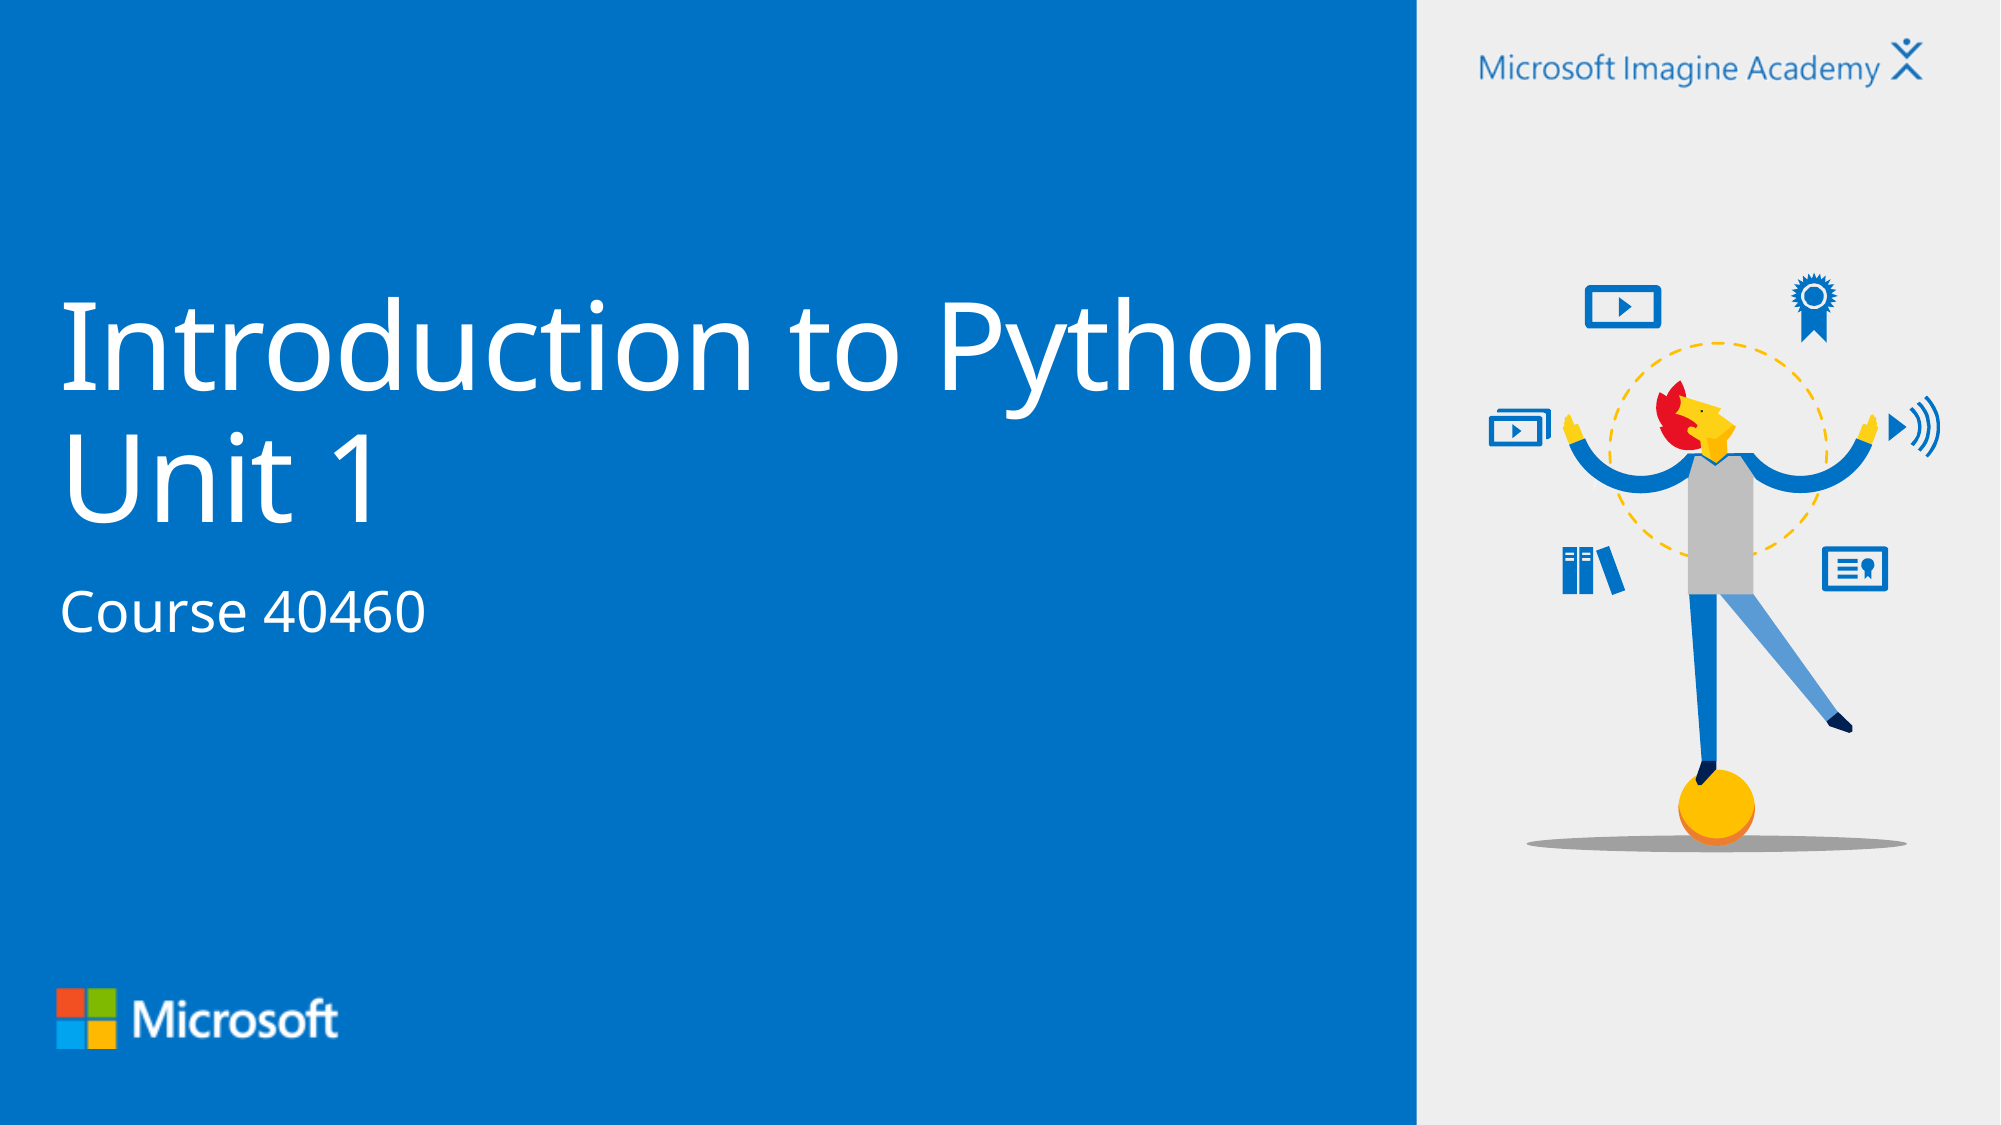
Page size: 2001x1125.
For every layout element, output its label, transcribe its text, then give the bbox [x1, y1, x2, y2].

list Course 40460 [44, 567, 1401, 715]
picture [1476, 35, 1927, 92]
picture [56, 988, 424, 1049]
title Introduction to Python Unit 1 [44, 269, 1401, 447]
